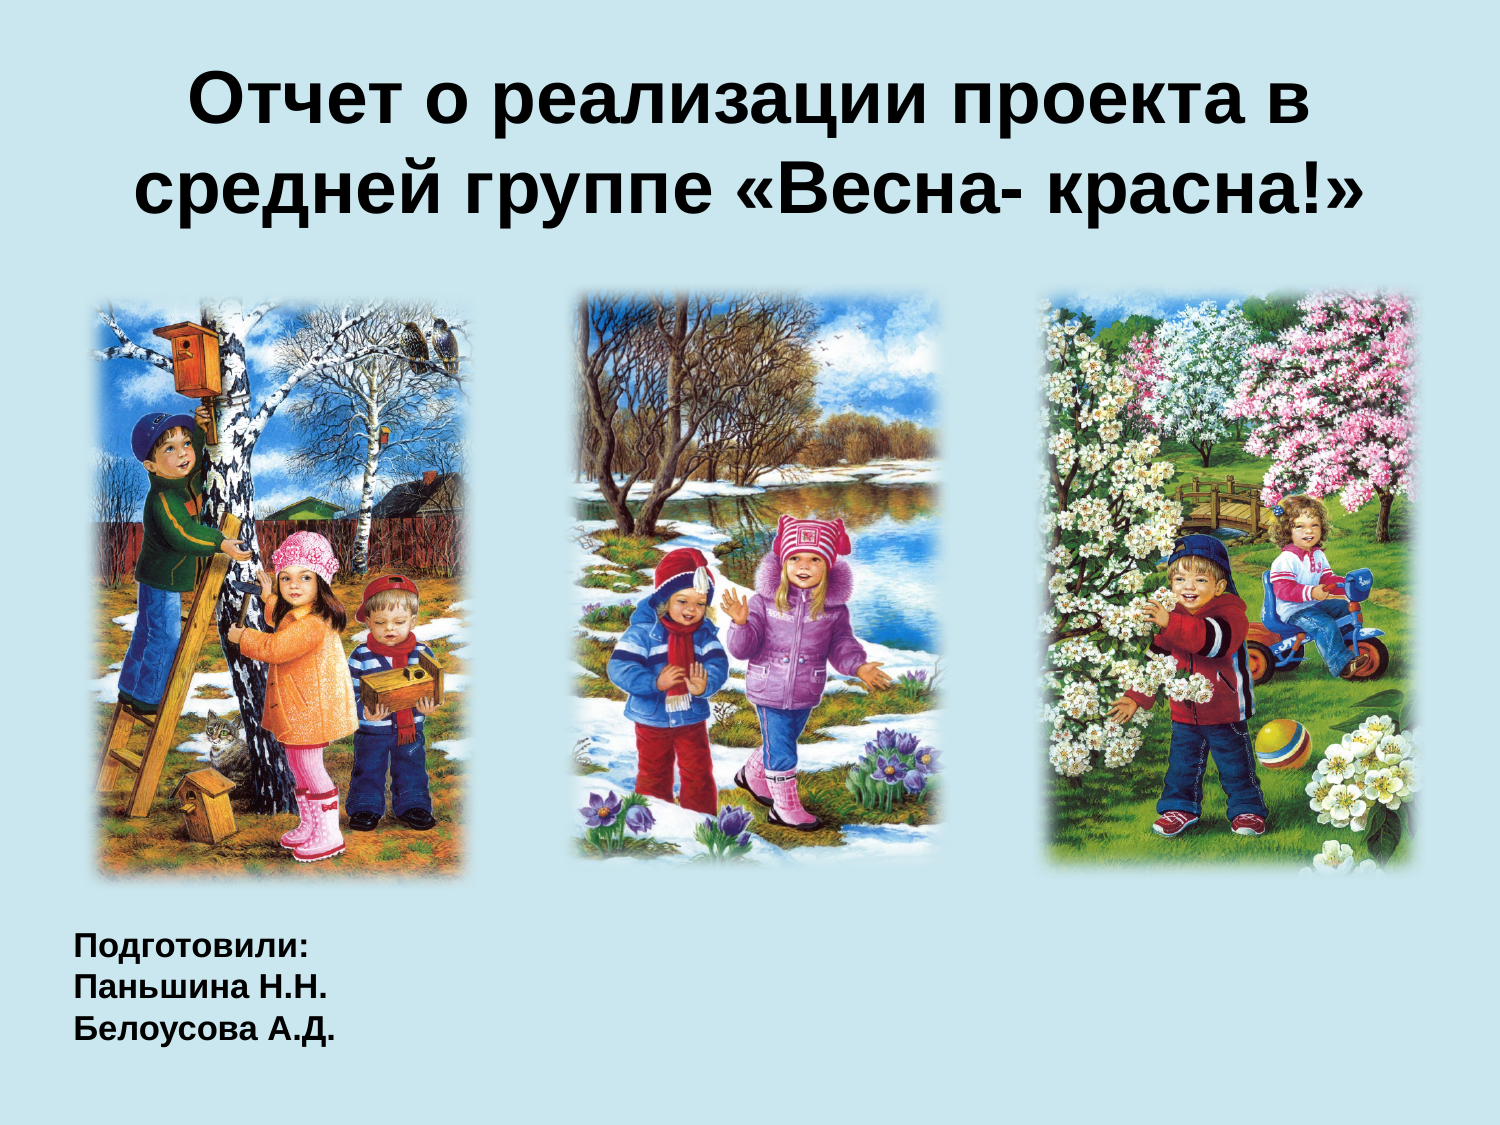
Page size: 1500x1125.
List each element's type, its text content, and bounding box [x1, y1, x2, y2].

picture [1030, 280, 1426, 880]
picture [562, 280, 952, 873]
list Подготовили: Паньшина Н.Н. Белоусова А.Д. [58, 867, 516, 1055]
picture [81, 292, 479, 891]
title Отчет о реализации проекта в средней группе «Весна- красна!» [75, 44, 1425, 233]
